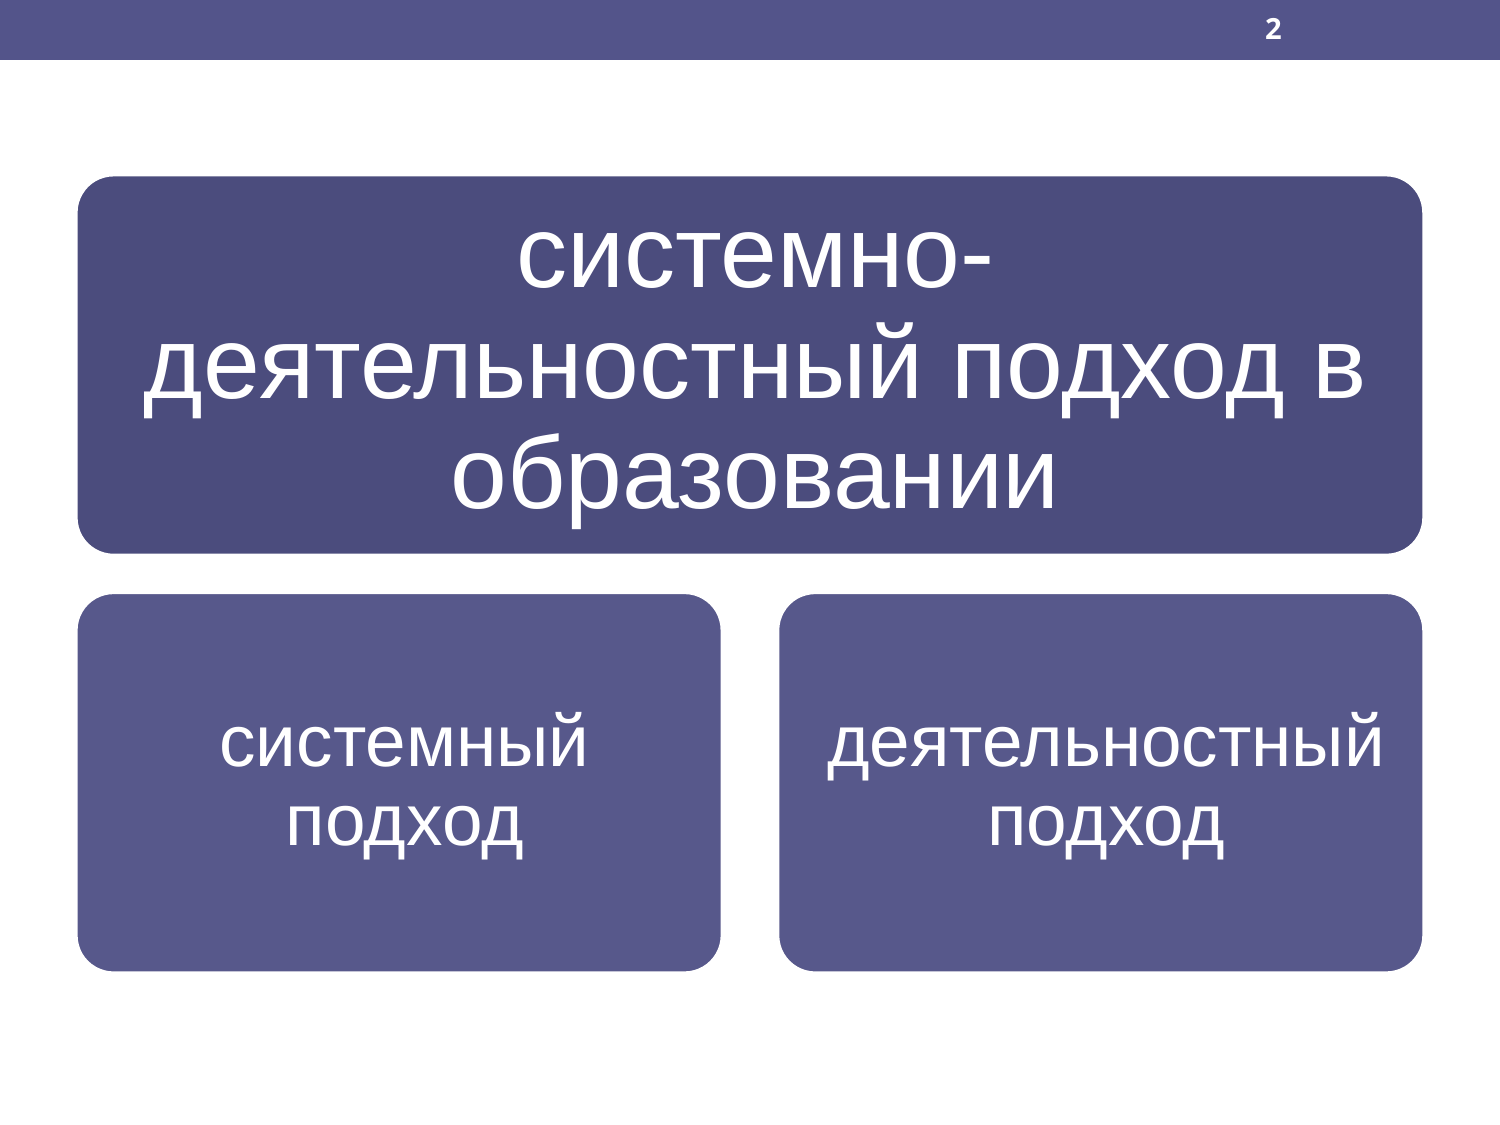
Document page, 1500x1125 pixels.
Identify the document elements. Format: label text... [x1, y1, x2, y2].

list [74, 173, 1426, 975]
slide_number 2 [1250, 3, 1425, 57]
